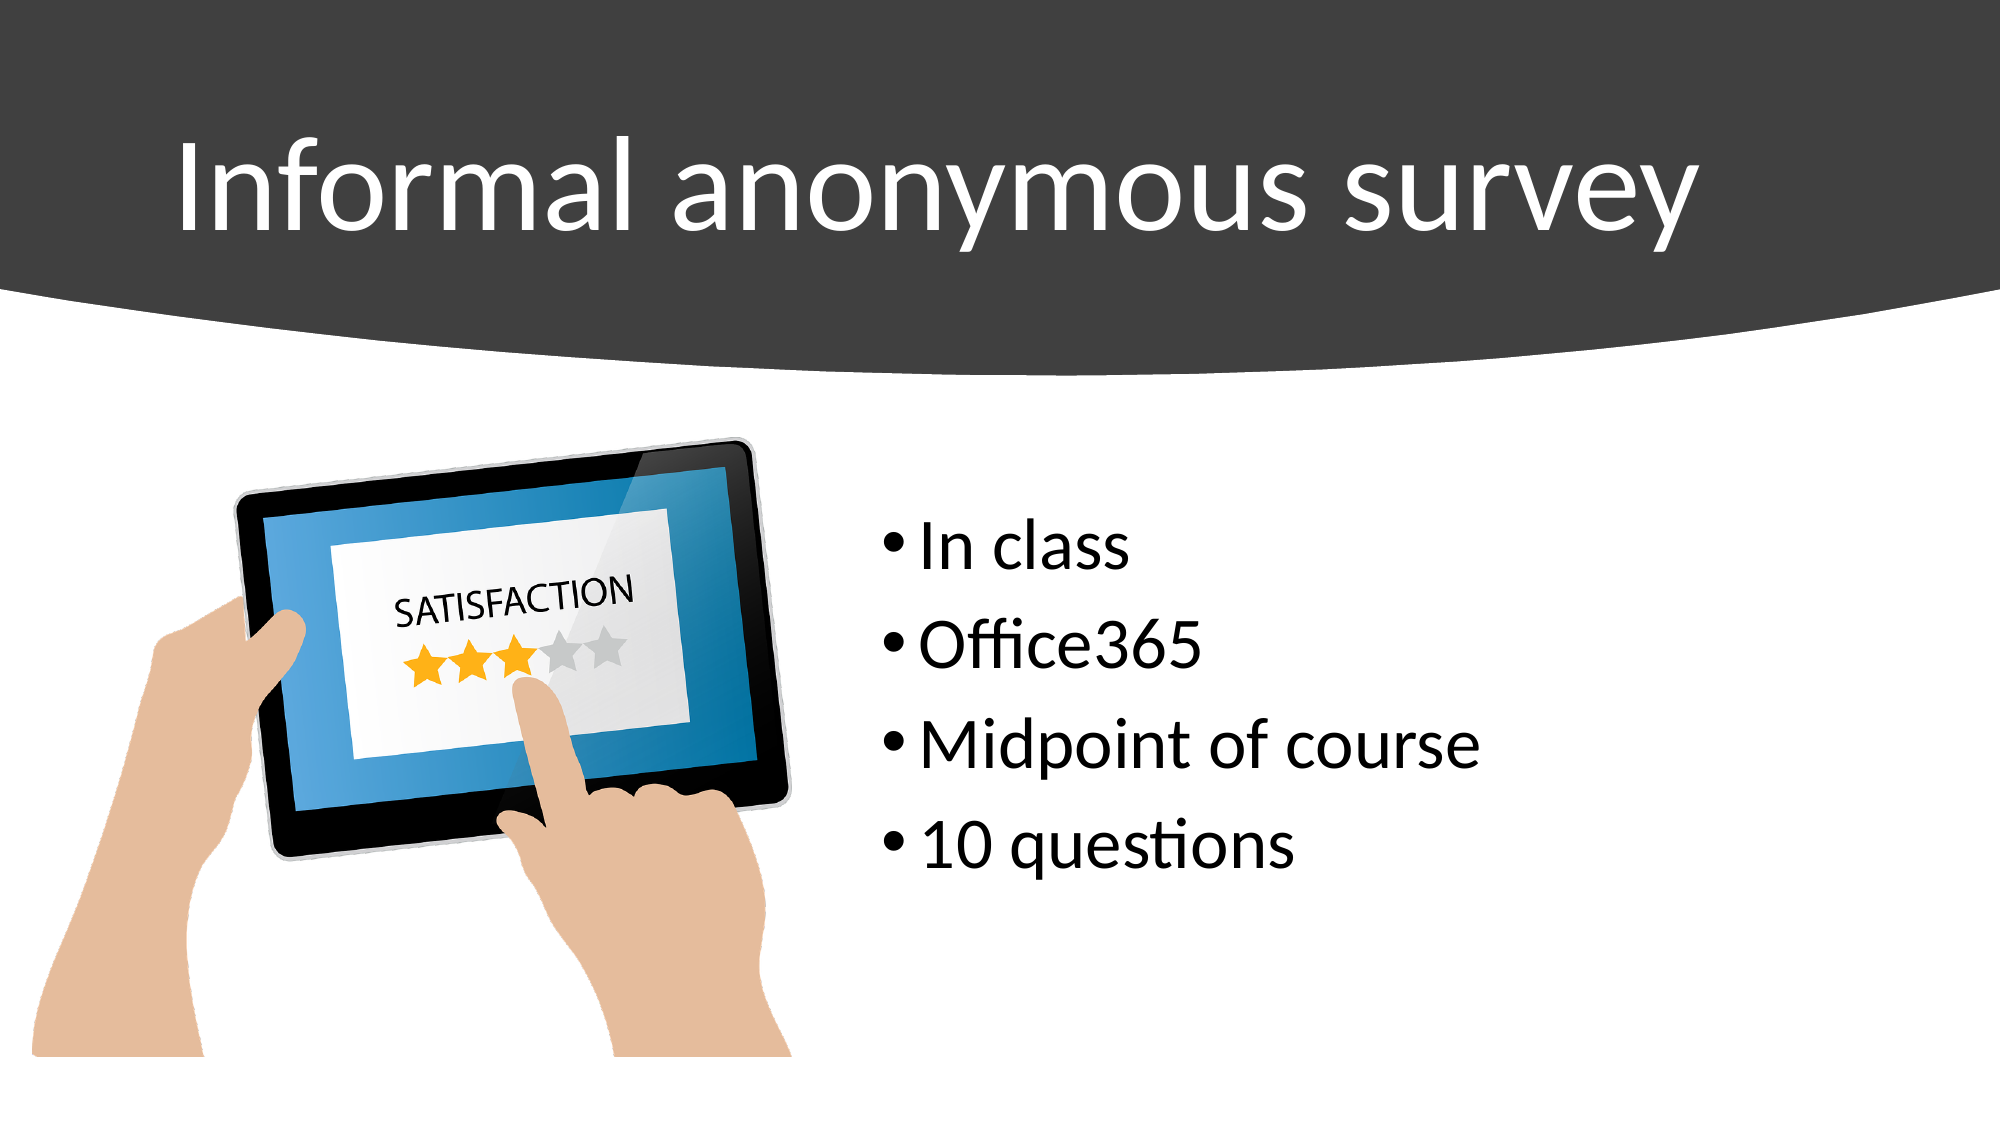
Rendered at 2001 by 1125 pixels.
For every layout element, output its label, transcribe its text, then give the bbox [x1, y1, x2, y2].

title Informal anonymous survey [157, 81, 1843, 292]
text_box [0, 0, 2000, 375]
list In class Office365 Midpoint of course 10 questions [866, 498, 1849, 969]
text_box [0, 289, 2000, 1125]
picture [32, 437, 792, 1057]
